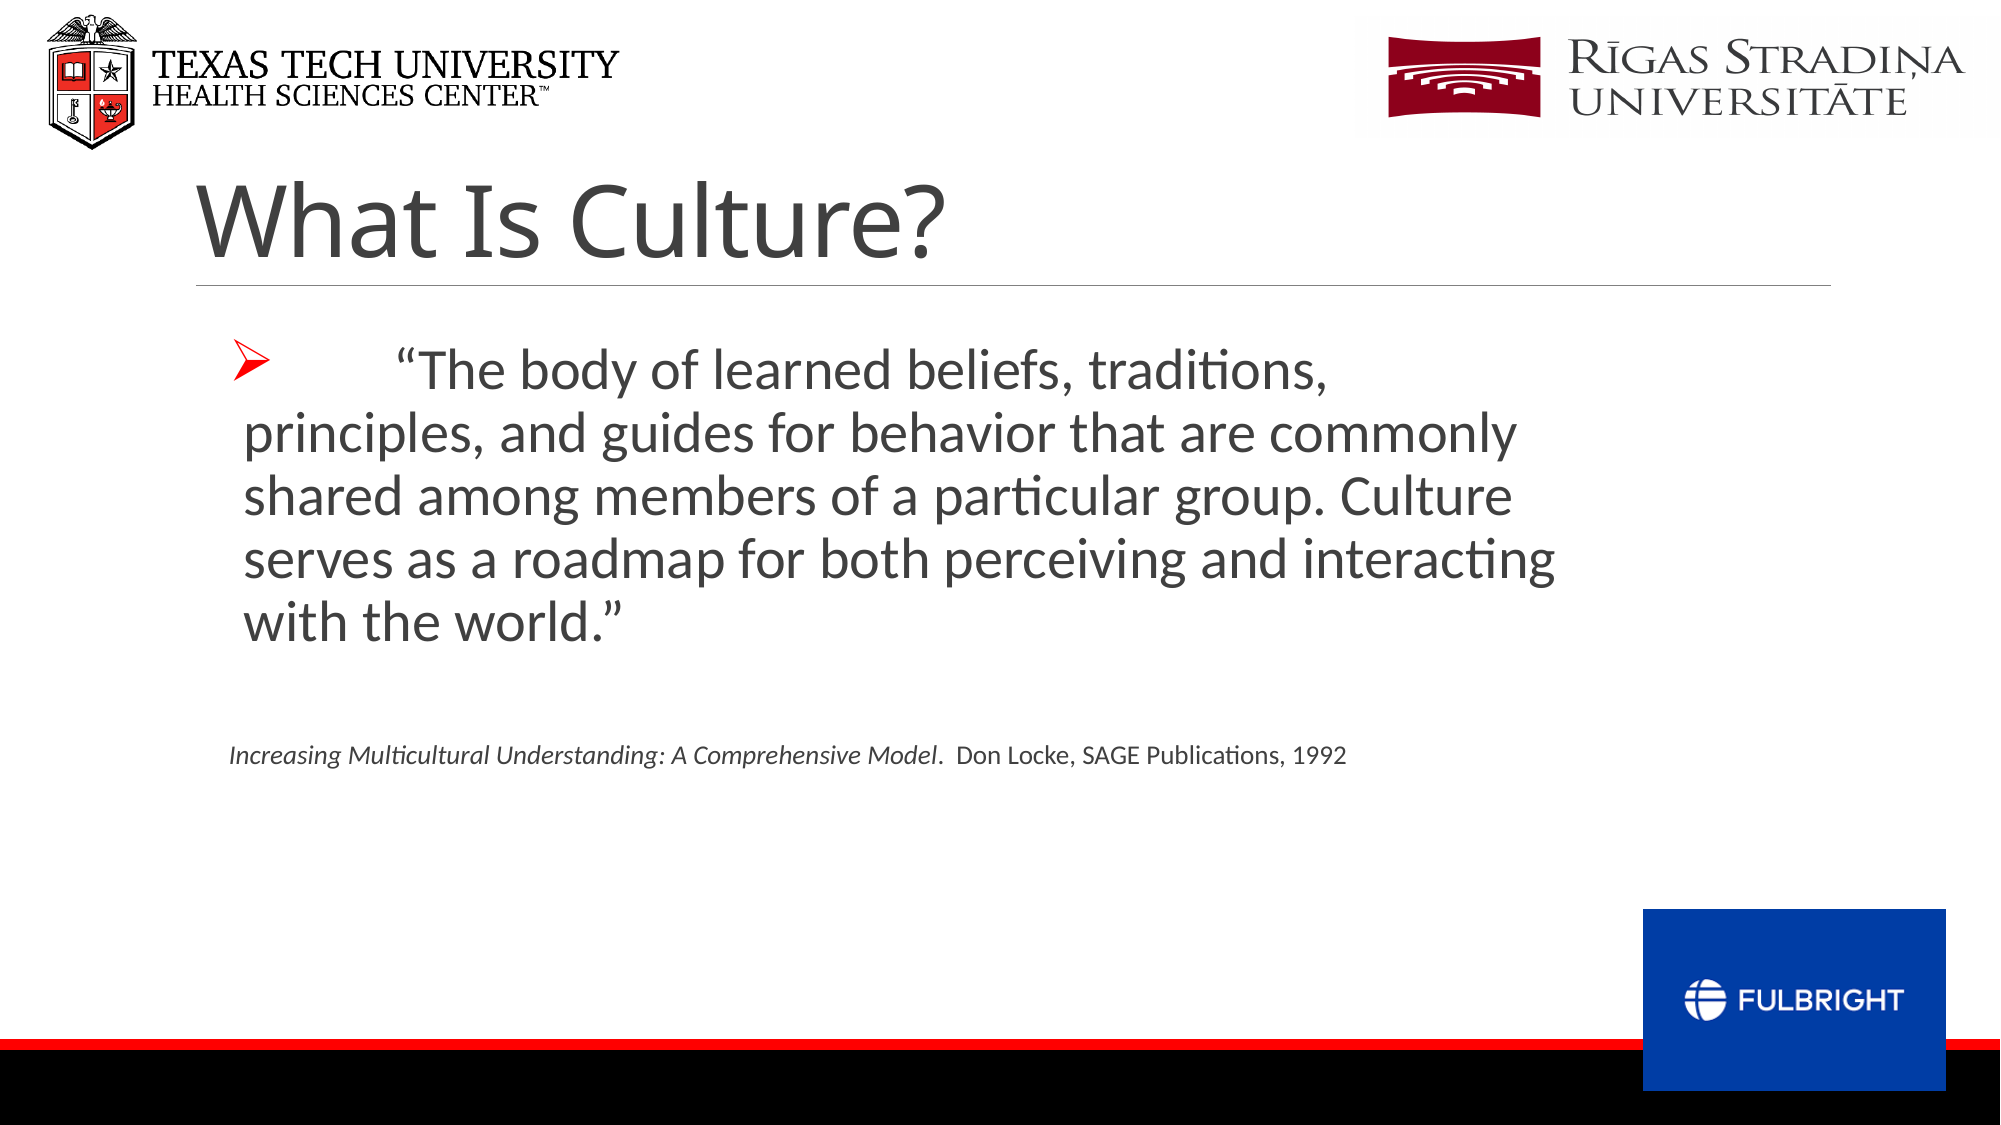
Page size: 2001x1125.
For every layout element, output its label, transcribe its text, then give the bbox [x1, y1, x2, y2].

picture [1642, 909, 1946, 1092]
title What Is Culture? [180, 47, 1830, 285]
picture [39, 0, 628, 157]
picture [1354, 16, 2000, 139]
text_box “The body of learned beliefs, traditions, principles, and guides for behavior that are commonly shared among members of a particular group. Culture serves as a roadmap for both perceiving and interacting with the world.” Increasing Multicultural Understanding: A Comprehensive Model. Don Locke, SAGE Publications, 1992 [228, 332, 1579, 1076]
